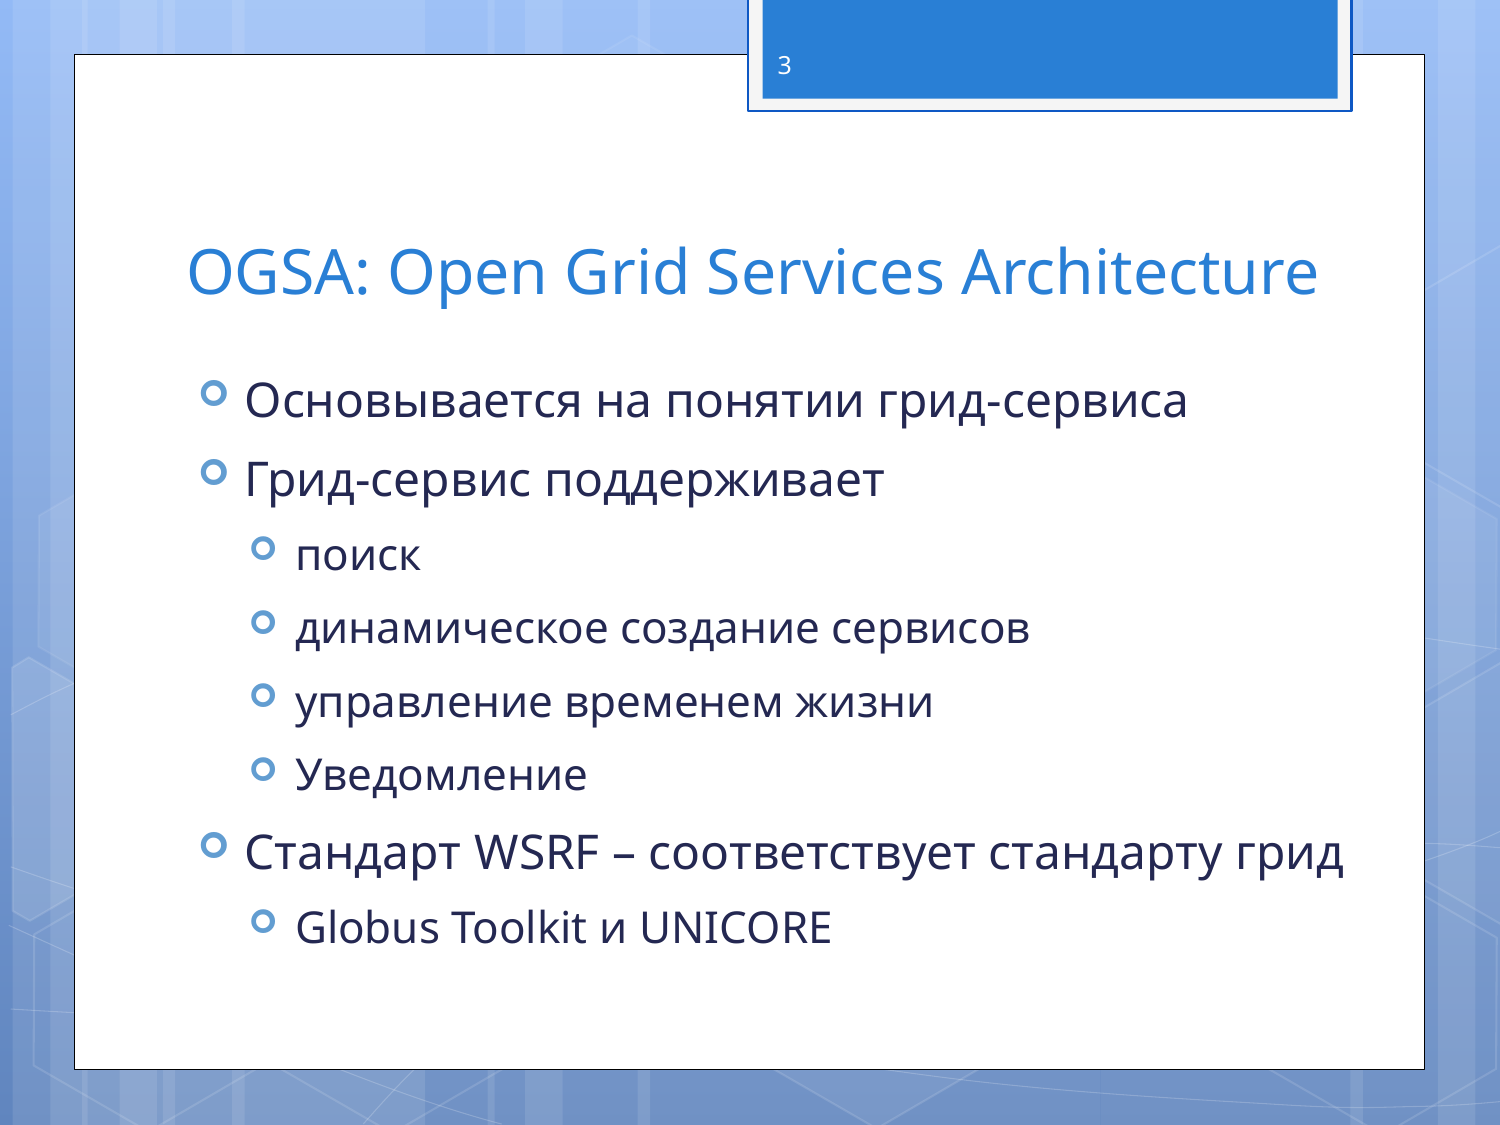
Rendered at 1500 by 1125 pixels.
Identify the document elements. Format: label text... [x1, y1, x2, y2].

slide_number 3 [762, 36, 982, 97]
title OGSA: Open Grid Services Architecture [171, 168, 1436, 315]
list Основывается на понятии грид-сервиса Грид-сервис поддерживает поиск динамическое создание сервисов управление временем жизни Уведомление Стандарт WSRF – соответствует стандарту грид Globus Toolkit и UNICORE [171, 361, 1388, 1004]
